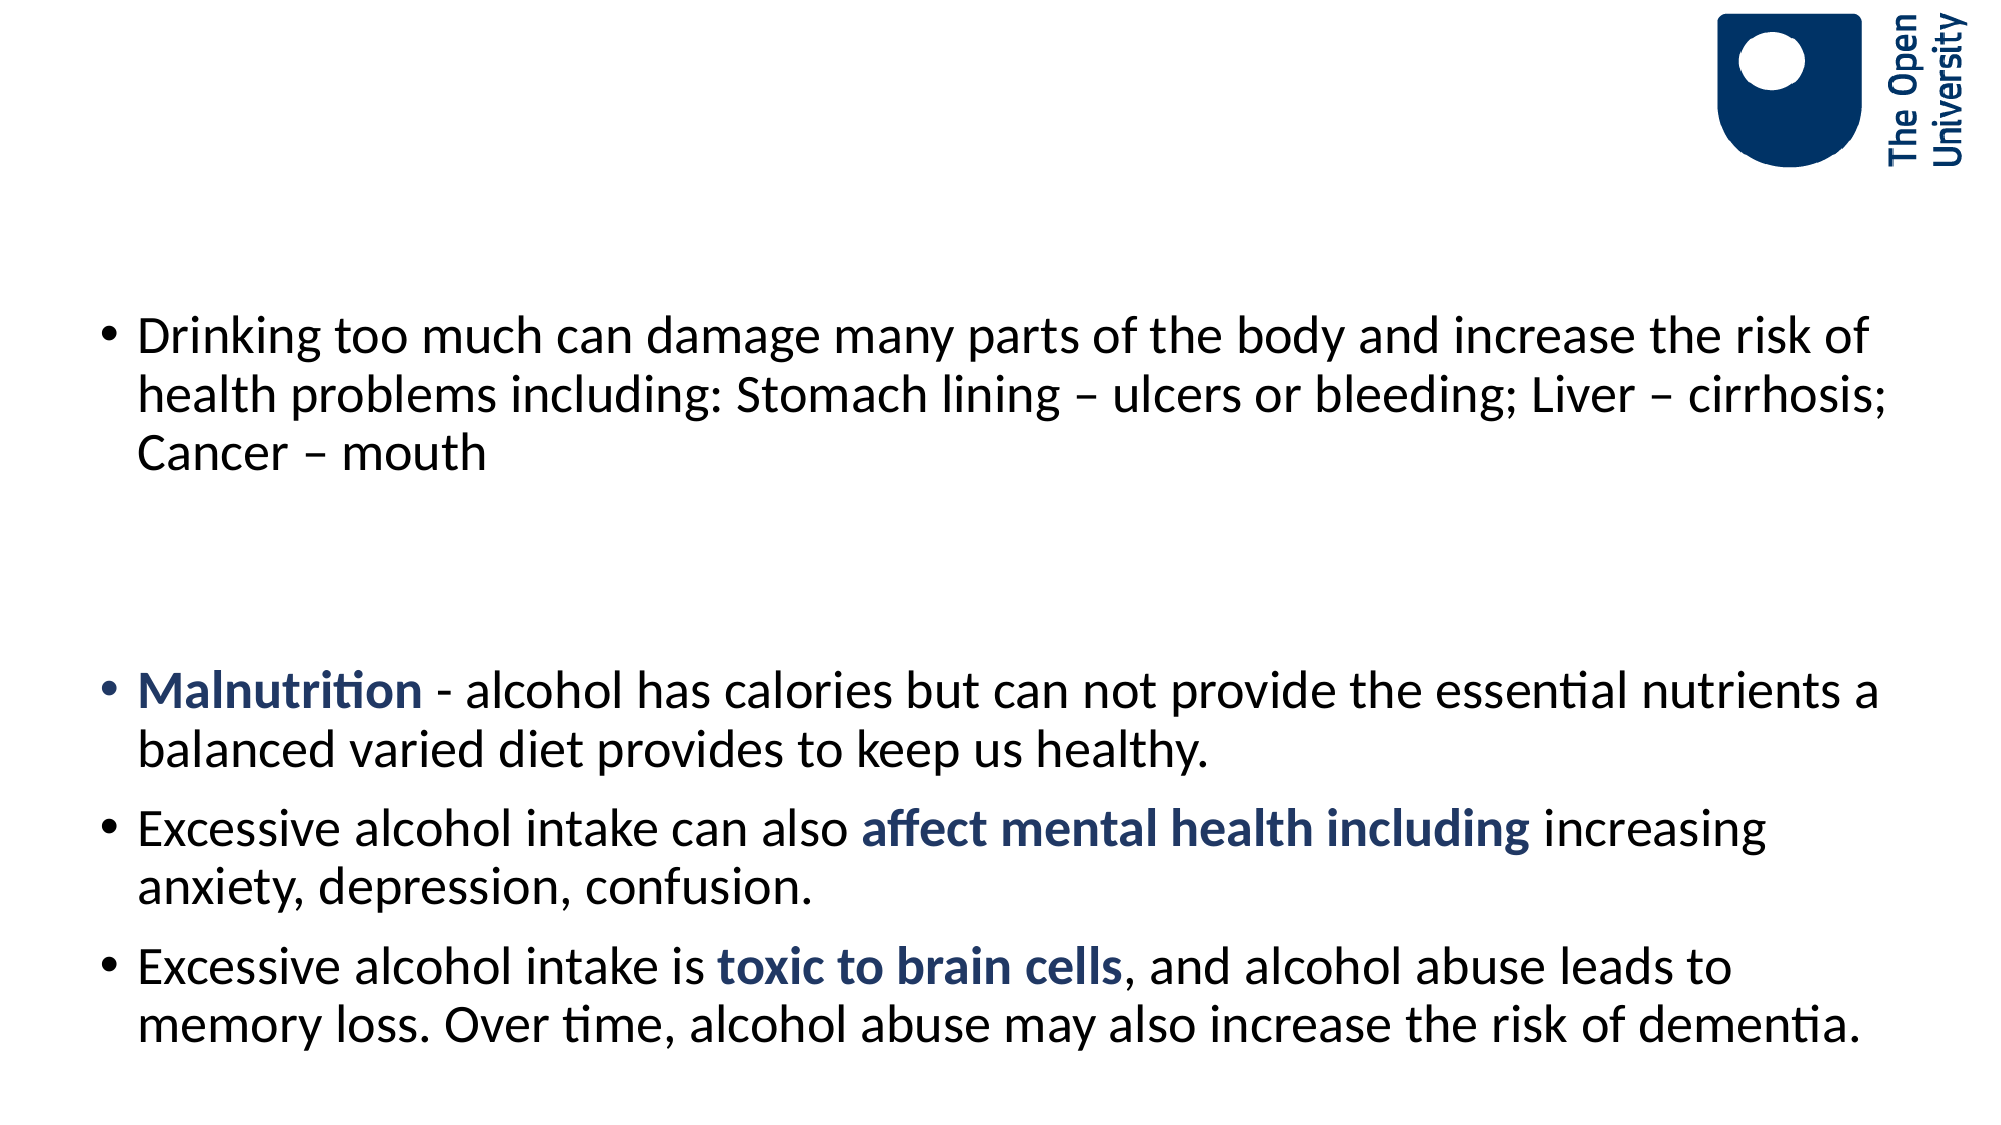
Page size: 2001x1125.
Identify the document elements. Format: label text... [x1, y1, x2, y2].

picture [1716, 10, 1970, 169]
list Drinking too much can damage many parts of the body and increase the risk of health problems including: Stomach lining – ulcers or bleeding; Liver – cirrhosis; Cancer – mouth Malnutrition - alcohol has calories but can not provide the essential nutrients a balanced varied diet provides to keep us healthy. Excessive alcohol intake can also affect mental health including increasing anxiety, depression, confusion. Excessive alcohol intake is toxic to brain cells, and alcohol abuse leads to memory loss. Over time, alcohol abuse may also increase the risk of dementia. [84, 299, 1946, 1066]
